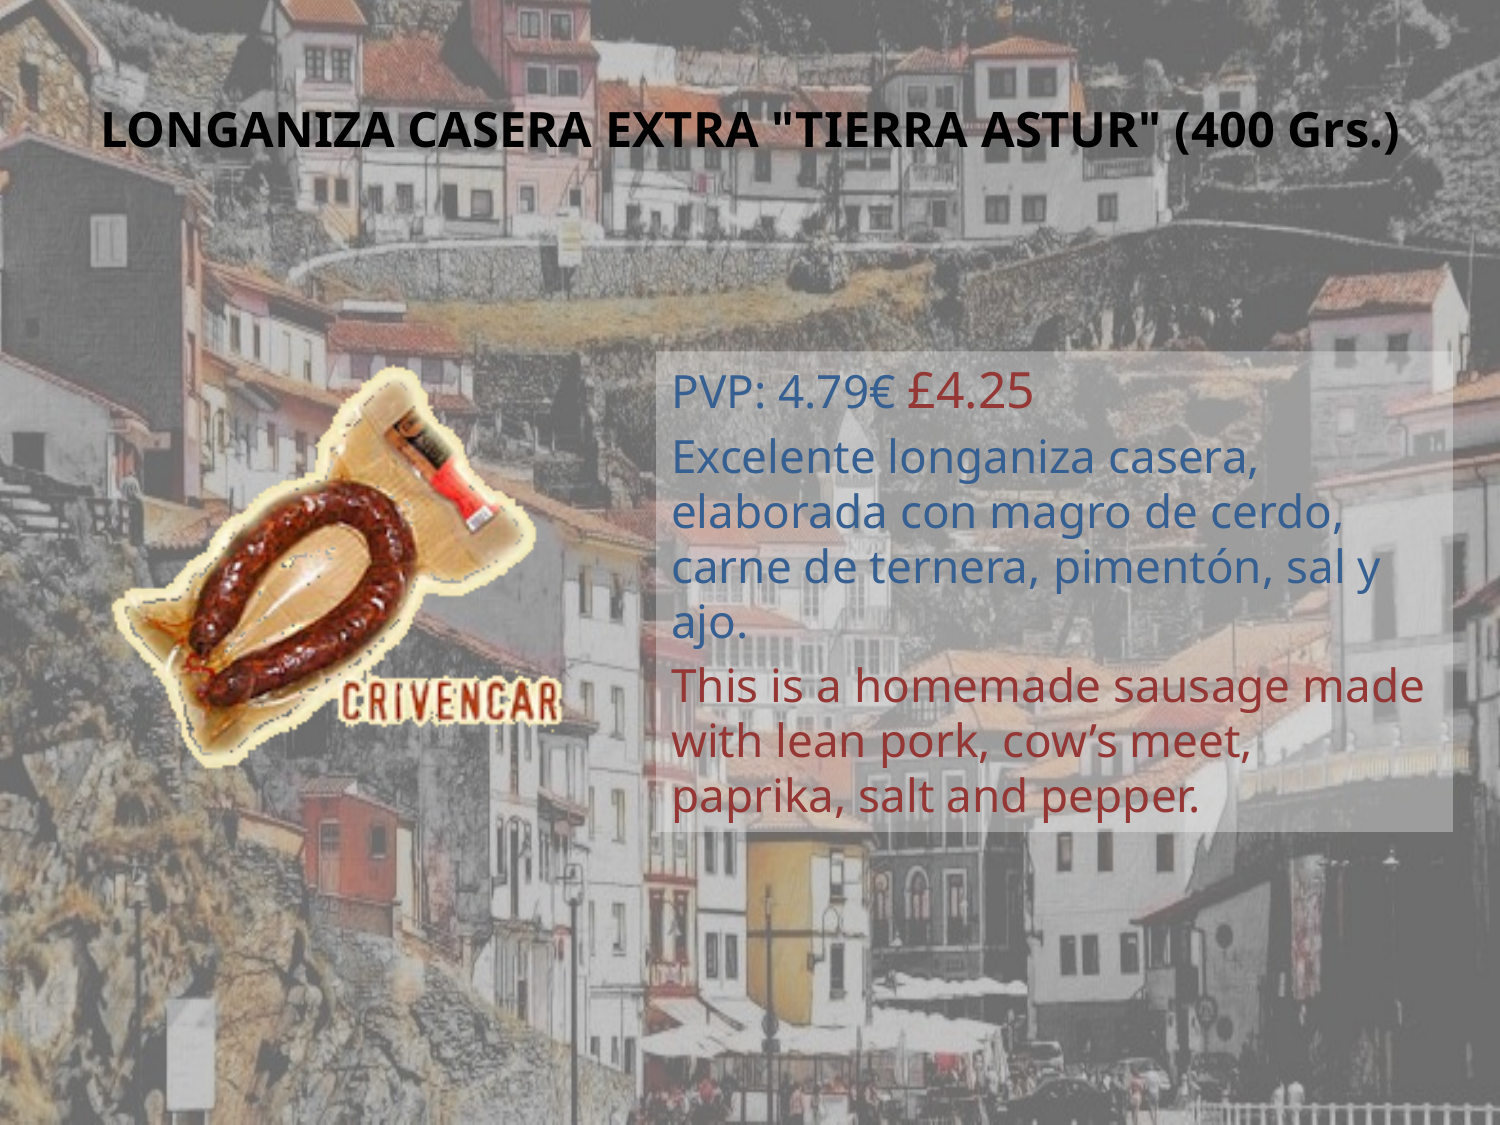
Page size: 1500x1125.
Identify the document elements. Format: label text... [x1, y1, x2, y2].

text_box PVP: 4.79€ £4.25 Excelente longaniza casera, elaborada con magro de cerdo, carne de ternera, pimentón, sal y ajo. This is a homemade sausage made with lean pork, cow’s meet, paprika, salt and pepper. [654, 349, 1455, 834]
title LONGANIZA CASERA EXTRA "TIERRA ASTUR" (400 Grs.) [82, 70, 1432, 258]
picture [105, 363, 619, 774]
